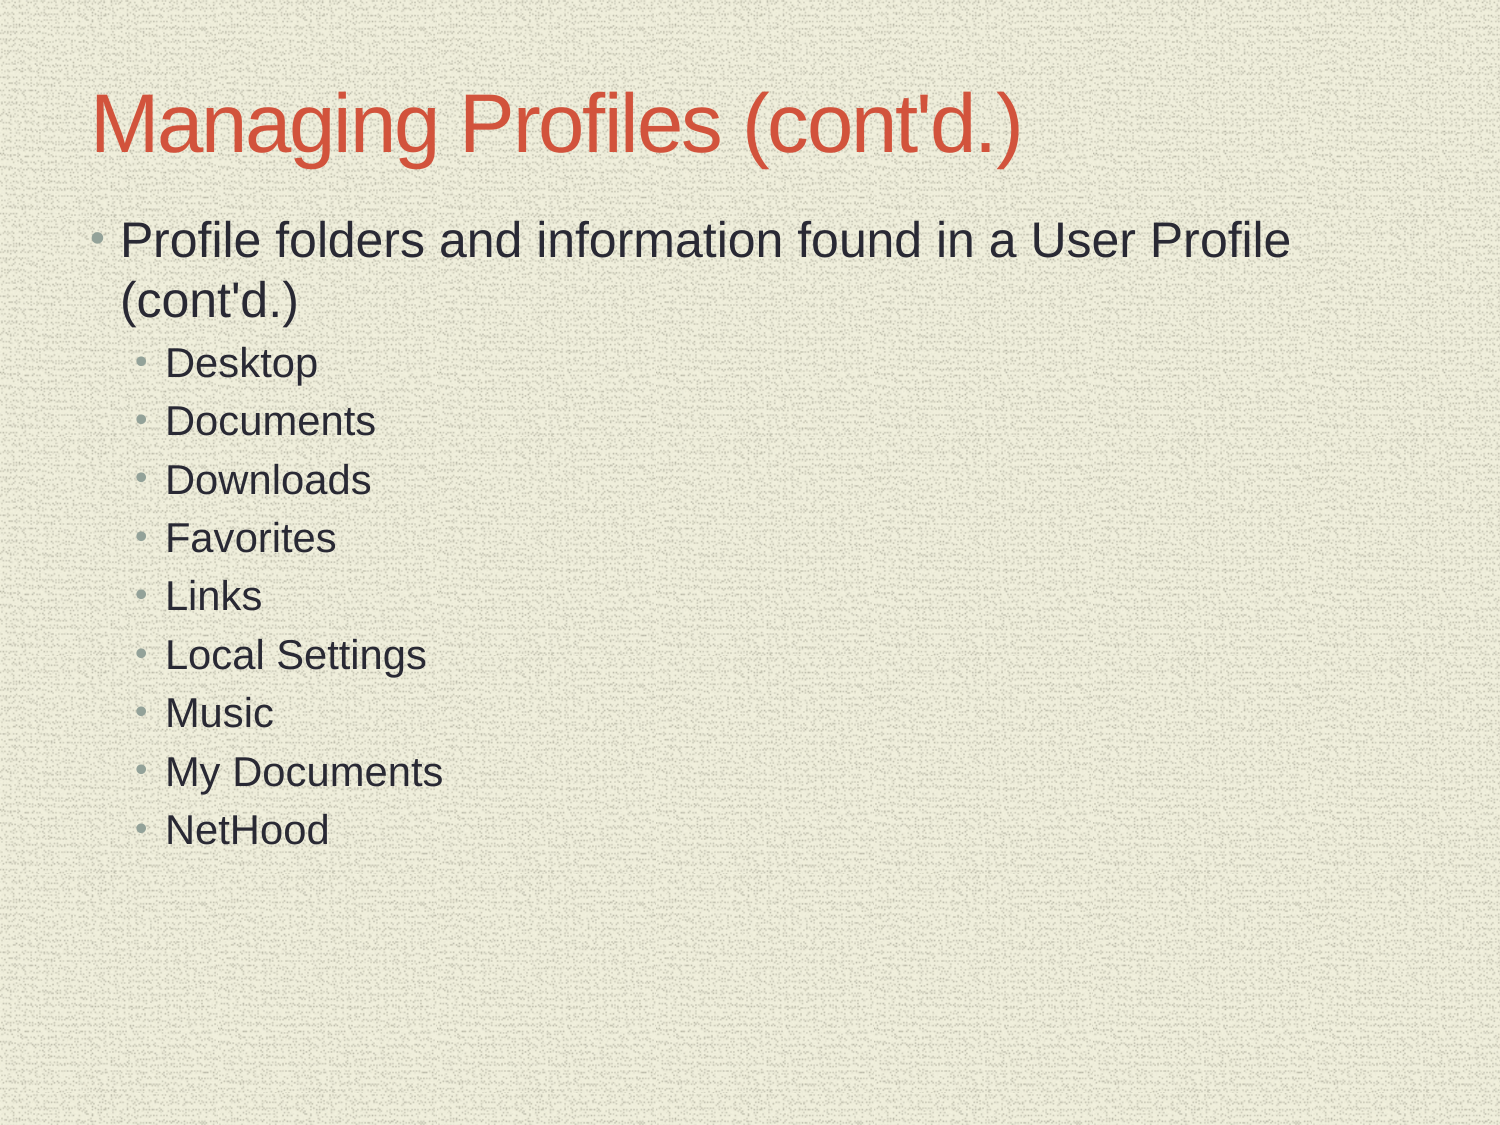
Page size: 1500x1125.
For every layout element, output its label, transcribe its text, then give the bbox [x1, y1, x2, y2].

list Profile folders and information found in a User Profile (cont'd.) Desktop Documents Downloads Favorites Links Local Settings Music My Documents NetHood [75, 200, 1425, 1000]
title Managing Profiles (cont'd.) [75, 37, 1425, 200]
